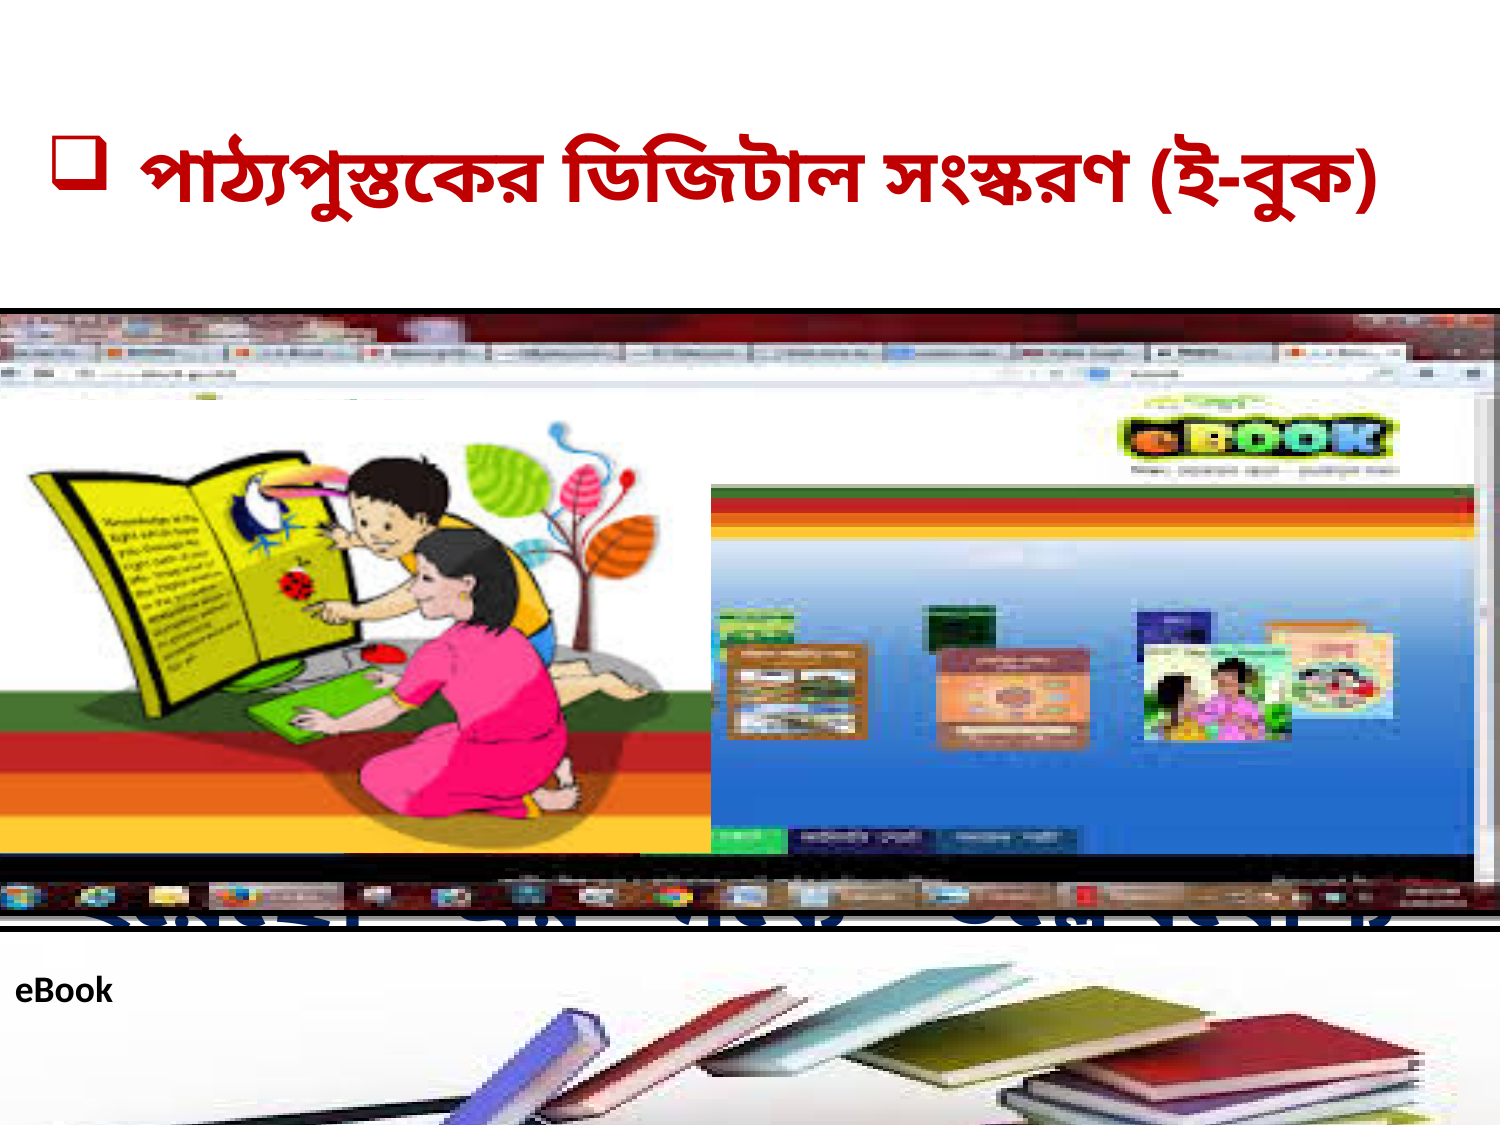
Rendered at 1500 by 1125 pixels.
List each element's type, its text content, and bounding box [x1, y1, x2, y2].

text_box পাঠ্যপুস্তকের ডিজিটাল সংস্করণ (ই-বুক) [31, 120, 1425, 227]
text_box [0, 314, 1500, 1125]
